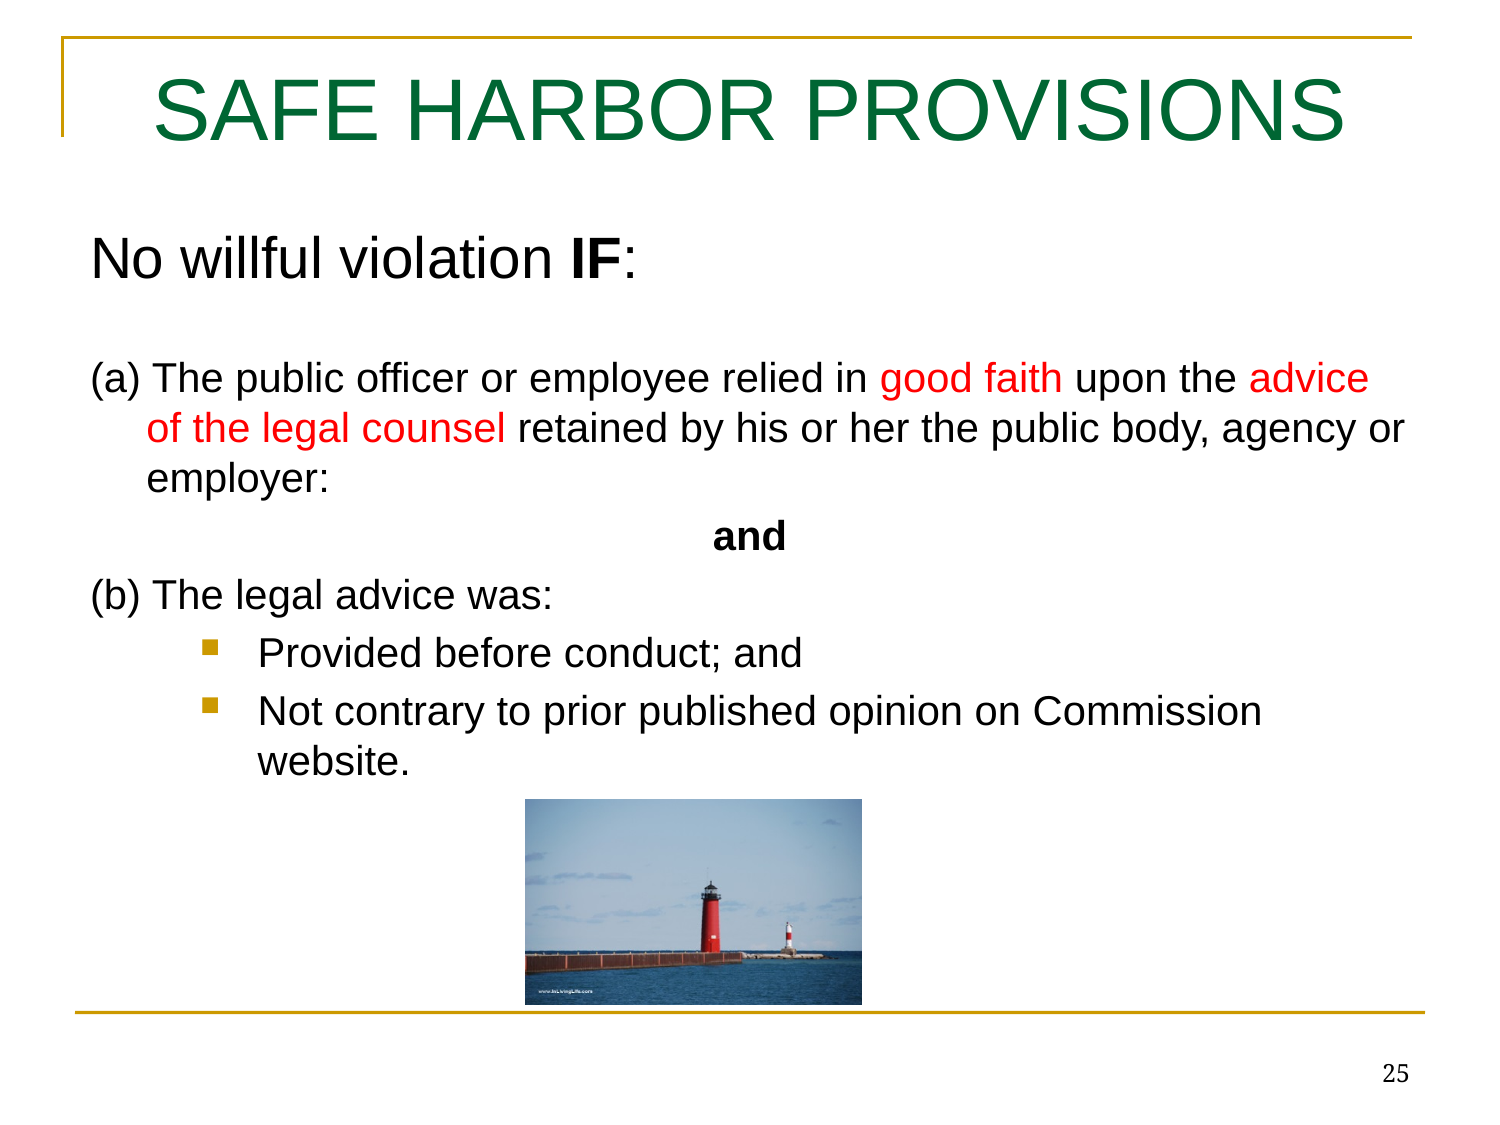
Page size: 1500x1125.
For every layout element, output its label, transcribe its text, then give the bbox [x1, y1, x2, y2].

title SAFE HARBOR PROVISIONS [74, 45, 1426, 212]
slide_number 25 [1074, 1023, 1426, 1100]
picture [524, 799, 862, 1005]
list No willful violation IF: (a) The public officer or employee relied in good faith upon the advice of the legal counsel retained by his or her the public body, agency or employer: and (b) The legal advice was: Provided before conduct; and Not contrary to prior published opinion on Commission website. [74, 212, 1426, 1006]
